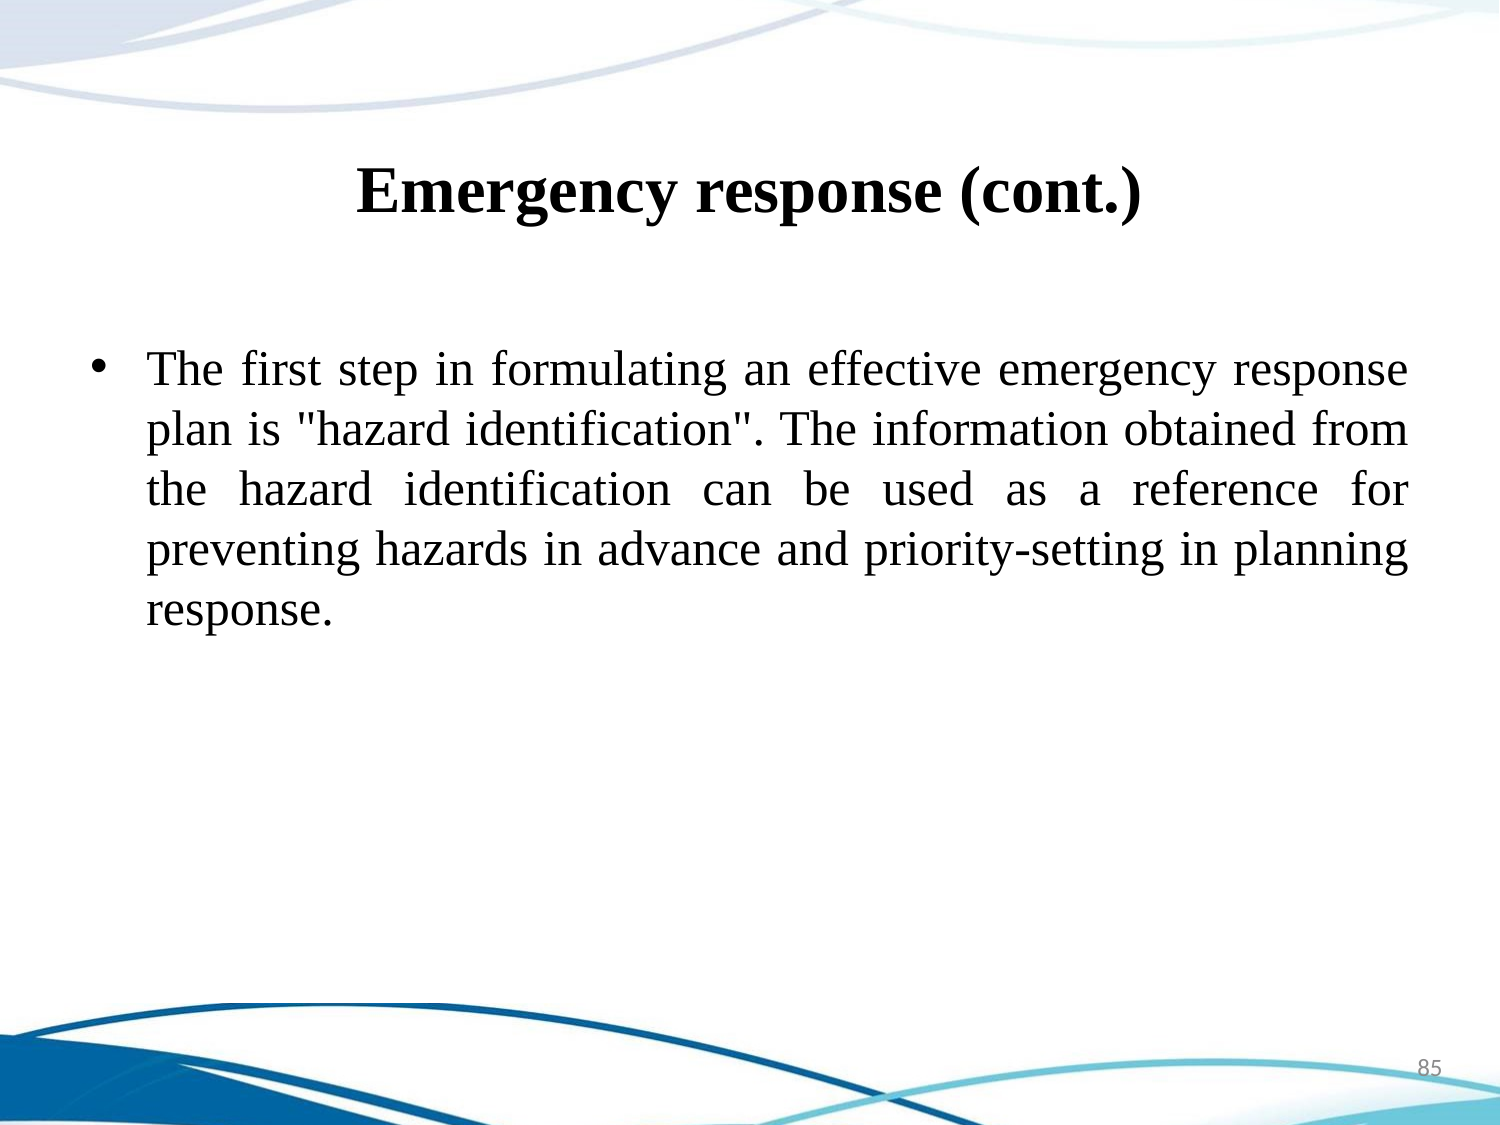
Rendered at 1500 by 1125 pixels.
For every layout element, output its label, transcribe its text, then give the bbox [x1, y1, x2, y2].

title Emergency response (cont.) [117, 91, 1383, 280]
picture [0, 1003, 1500, 1125]
picture [0, 0, 1499, 122]
slide_number 85 [1107, 1036, 1458, 1097]
list The first step in formulating an effective emergency response plan is "hazard identification". The information obtained from the hazard identification can be used as a reference for preventing hazards in advance and priority-setting in planning response. [75, 327, 1425, 1071]
